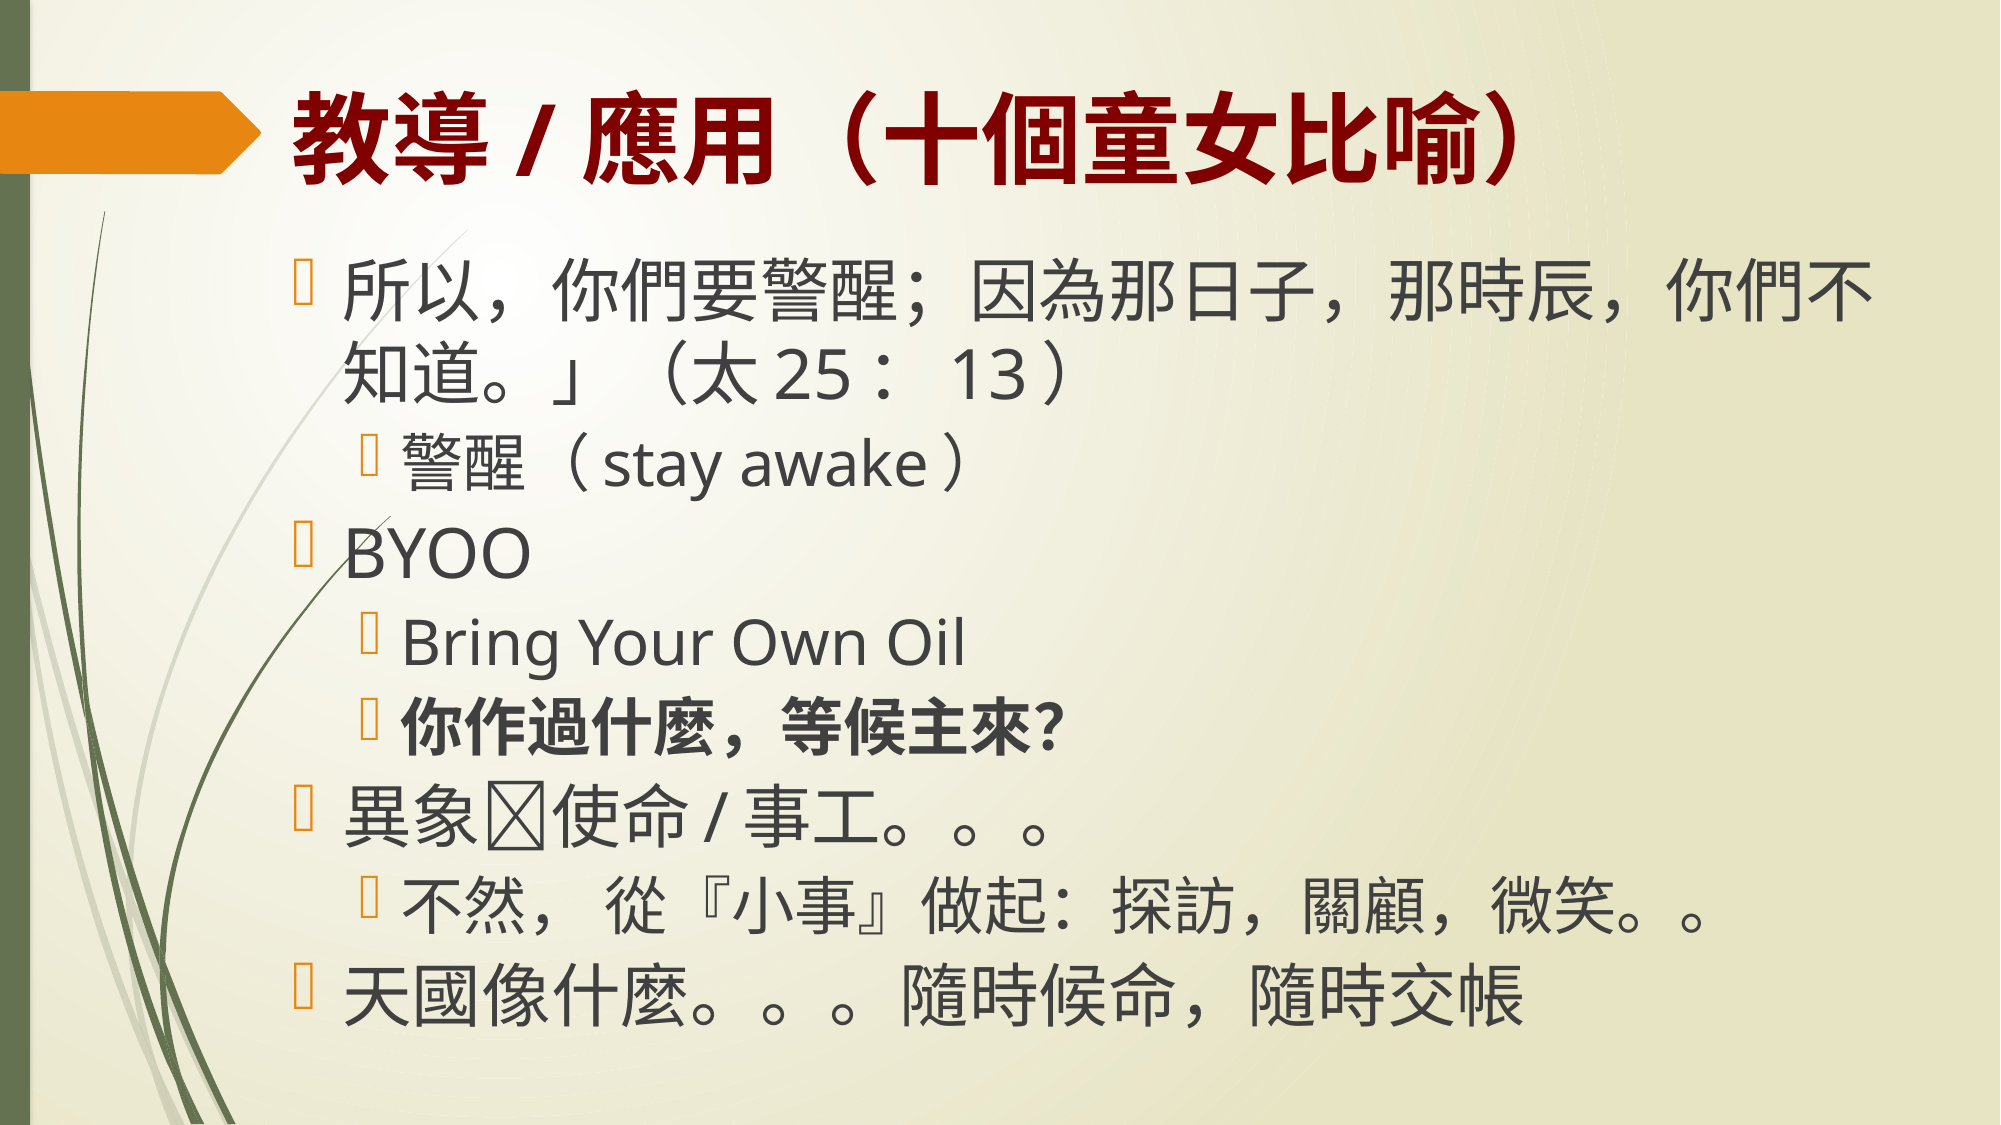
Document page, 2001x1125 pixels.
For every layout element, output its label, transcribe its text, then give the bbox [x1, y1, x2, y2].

list 所以，你們要警醒；因為那日子，那時辰，你們不知道。」（太25：13） 警醒（stay awake） BYOO Bring Your Own Oil 你作過什麼，等候主來？ 異象使命/事工。。。 不然， 從『小事』做起：探訪，關顧，微笑。。 天國像什麼。。。隨時候命，隨時交帳 [276, 238, 1918, 1056]
title 教導/應用（十個童女比喻） [276, 69, 1973, 212]
